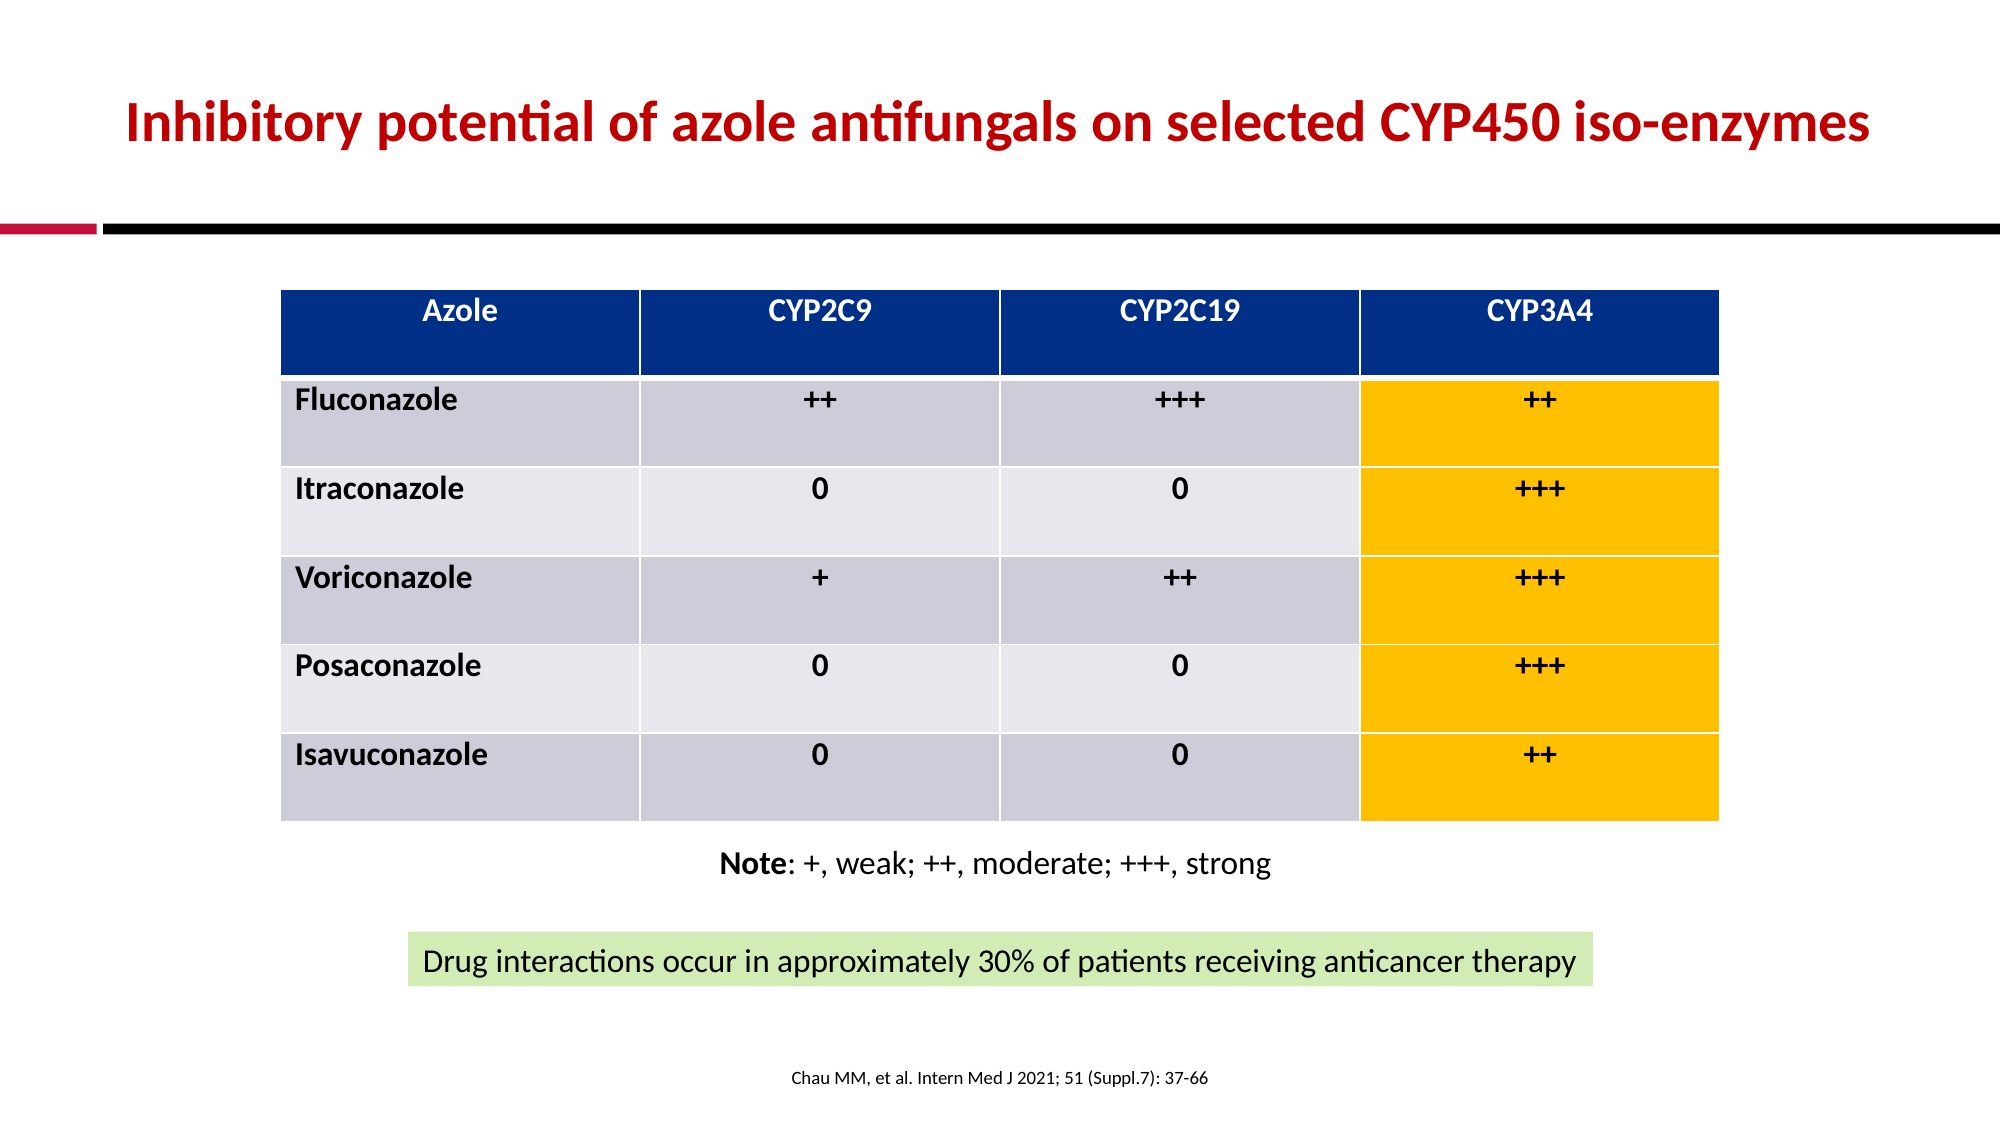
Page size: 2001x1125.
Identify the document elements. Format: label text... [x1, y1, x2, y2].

table_cell +++ [1361, 557, 1719, 644]
table_header CYP3A4 [1361, 290, 1719, 375]
text_box Note: +, weak; ++, moderate; +++, strong [704, 833, 1288, 889]
table_cell +++ [1361, 468, 1719, 555]
table_cell Posaconazole [281, 645, 639, 732]
title Inhibitory potential of azole antifungals on selected CYP450 iso-enzymes [99, 31, 1898, 206]
table_cell +++ [1361, 645, 1719, 732]
table_header CYP2C19 [1001, 290, 1359, 375]
table_cell 0 [1001, 734, 1359, 821]
table_cell 0 [641, 645, 999, 732]
table_cell Isavuconazole [281, 734, 639, 821]
table_cell + [641, 557, 999, 644]
table_cell ++ [1001, 557, 1359, 644]
table_cell 0 [1001, 468, 1359, 555]
table_header CYP2C9 [641, 290, 999, 375]
table_cell Itraconazole [281, 468, 639, 555]
table_cell 0 [641, 468, 999, 555]
text_box Drug interactions occur in approximately 30% of patients receiving anticancer therapy [408, 931, 1593, 987]
table_cell ++ [641, 381, 999, 466]
table_cell 0 [1001, 645, 1359, 732]
list Chau MM, et al. Intern Med J 2021; 51 (Suppl.7): 37-66 [60, 1066, 1940, 1089]
table_cell ++ [1361, 381, 1719, 466]
table_cell +++ [1001, 381, 1359, 466]
table_cell 0 [641, 734, 999, 821]
table_cell ++ [1361, 734, 1719, 821]
table_header Azole [281, 290, 639, 375]
table_cell Voriconazole [281, 557, 639, 644]
table_cell Fluconazole [281, 381, 639, 466]
